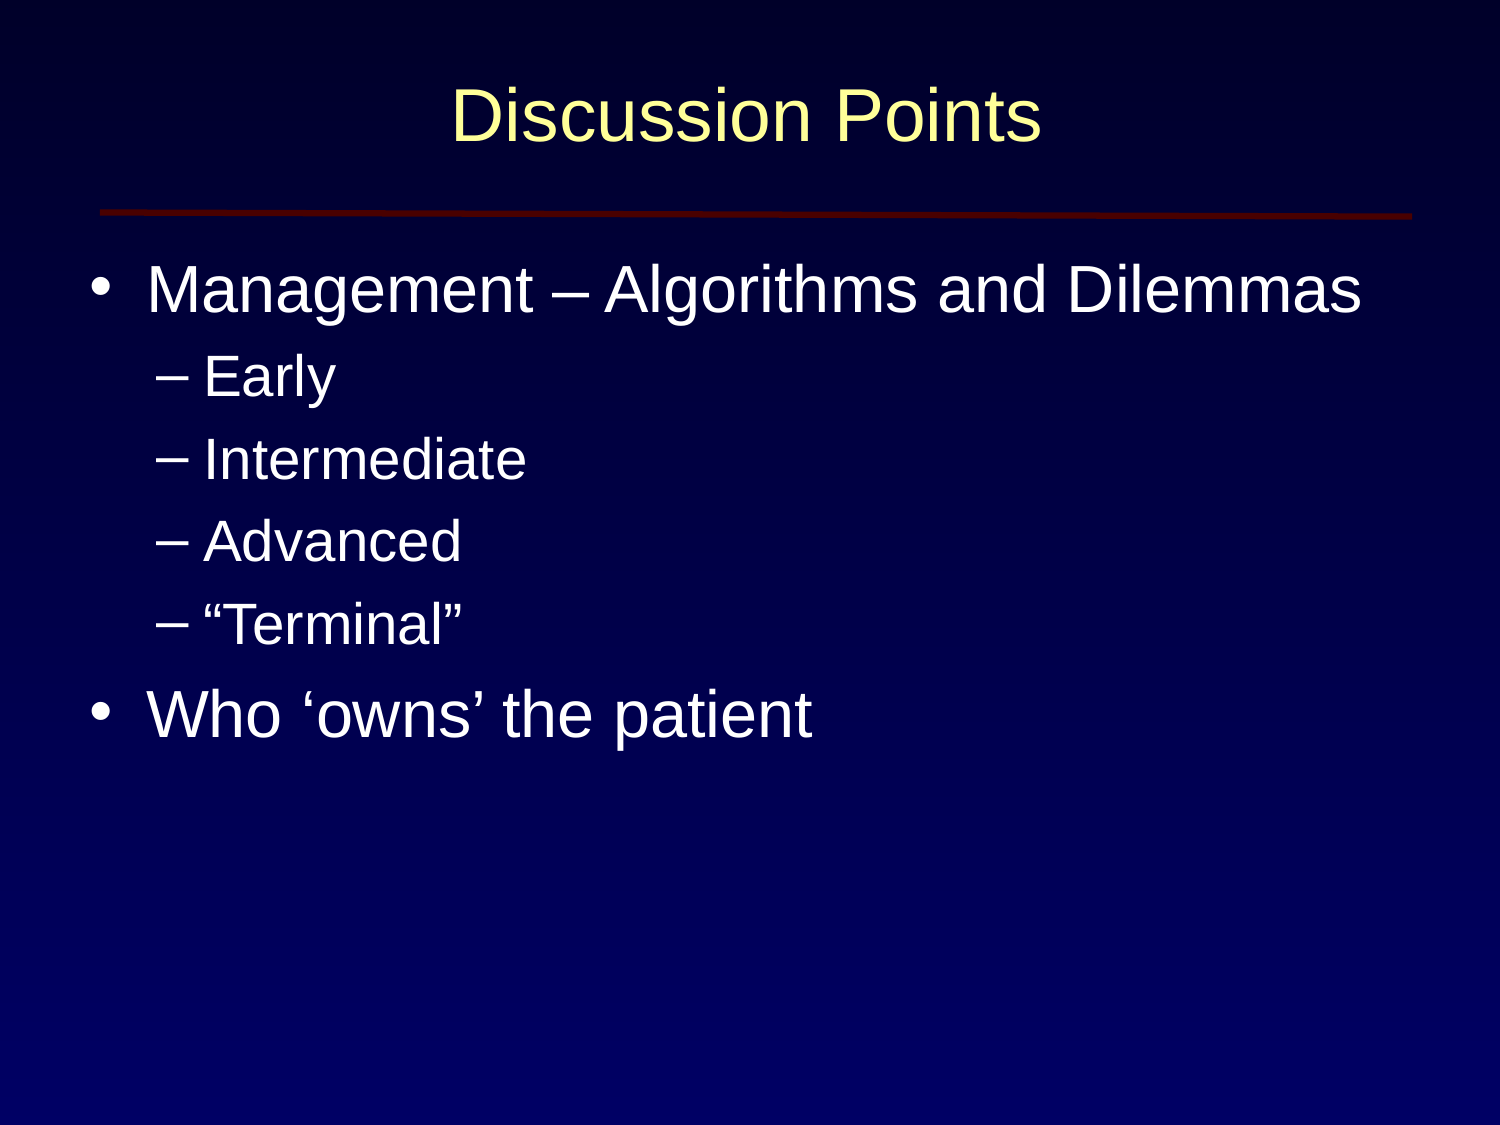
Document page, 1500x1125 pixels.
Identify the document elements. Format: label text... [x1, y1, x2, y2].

list Management – Algorithms and Dilemmas Early Intermediate Advanced “Terminal” Who ‘owns’ the patient [74, 236, 1426, 1101]
title Discussion Points [74, 0, 1426, 236]
